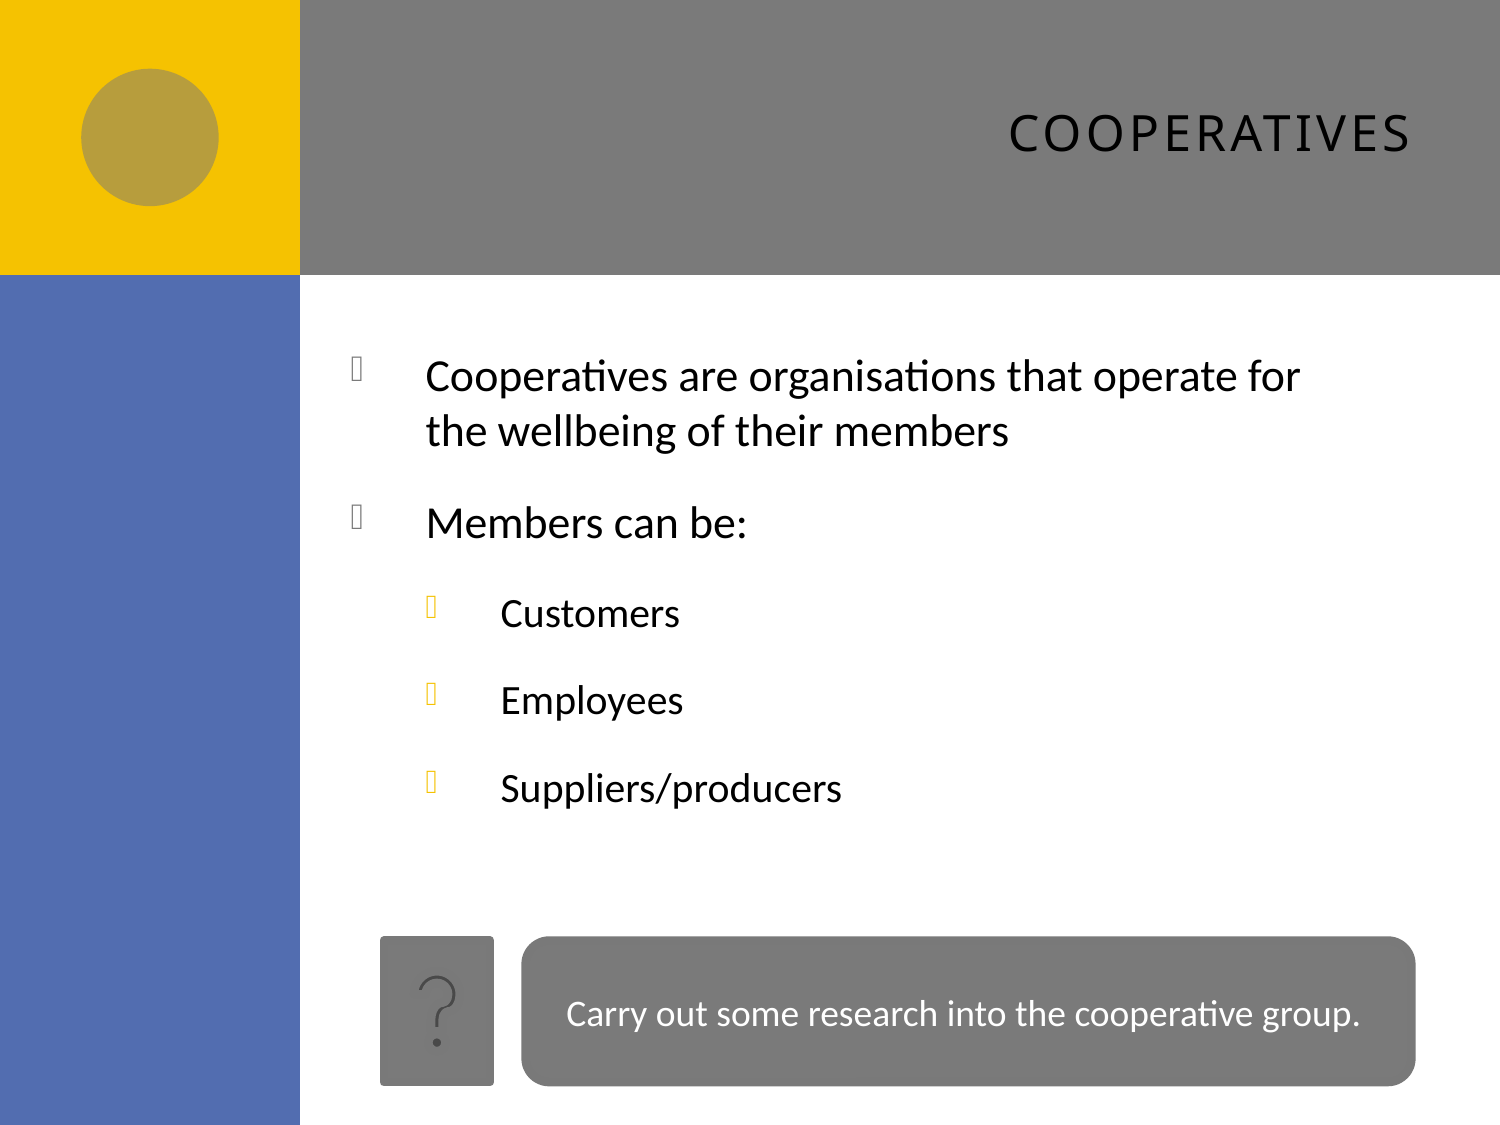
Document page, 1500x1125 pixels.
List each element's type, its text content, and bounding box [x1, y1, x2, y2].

title Cooperatives [399, 37, 1425, 225]
text_box Carry out some research into the cooperative group. [521, 936, 1416, 1087]
text_box [380, 936, 494, 1086]
list Cooperatives are organisations that operate for the wellbeing of their members Members can be: Customers Employees Suppliers/producers [335, 338, 1361, 968]
